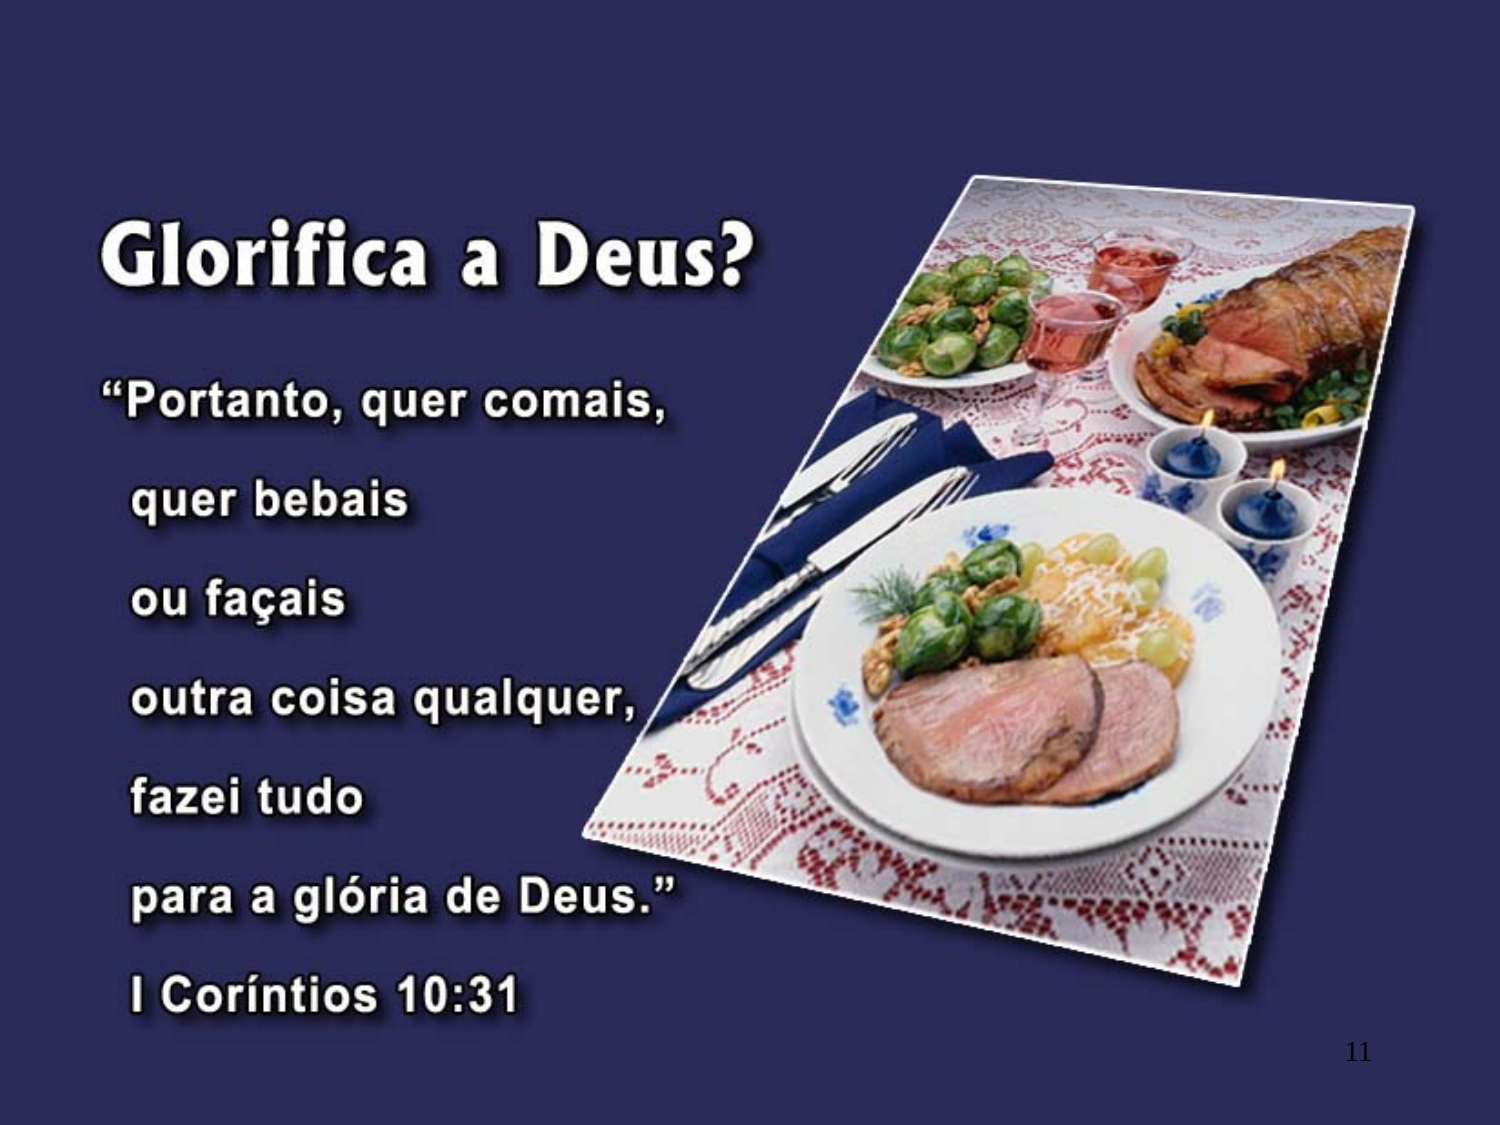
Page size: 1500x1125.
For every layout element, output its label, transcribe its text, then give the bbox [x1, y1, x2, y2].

picture [0, 0, 1500, 1125]
slide_number 11 [1074, 1025, 1388, 1100]
